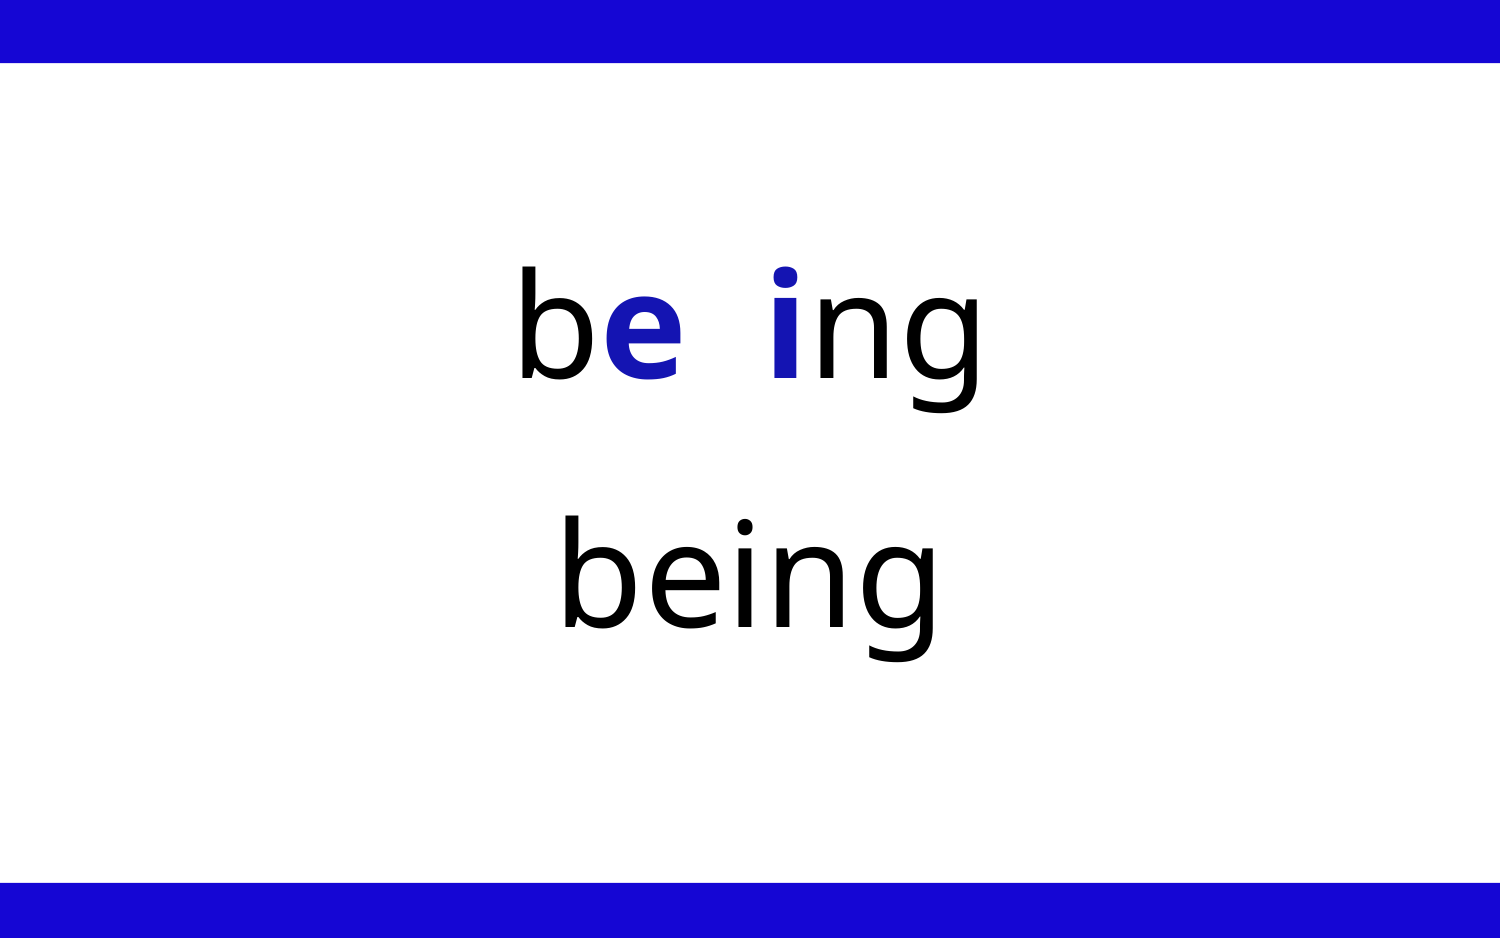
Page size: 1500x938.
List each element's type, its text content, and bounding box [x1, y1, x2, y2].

text_box [0, 0, 1500, 64]
text_box being [0, 492, 1500, 667]
text_box [0, 882, 1500, 938]
text_box be ing [0, 244, 1500, 419]
